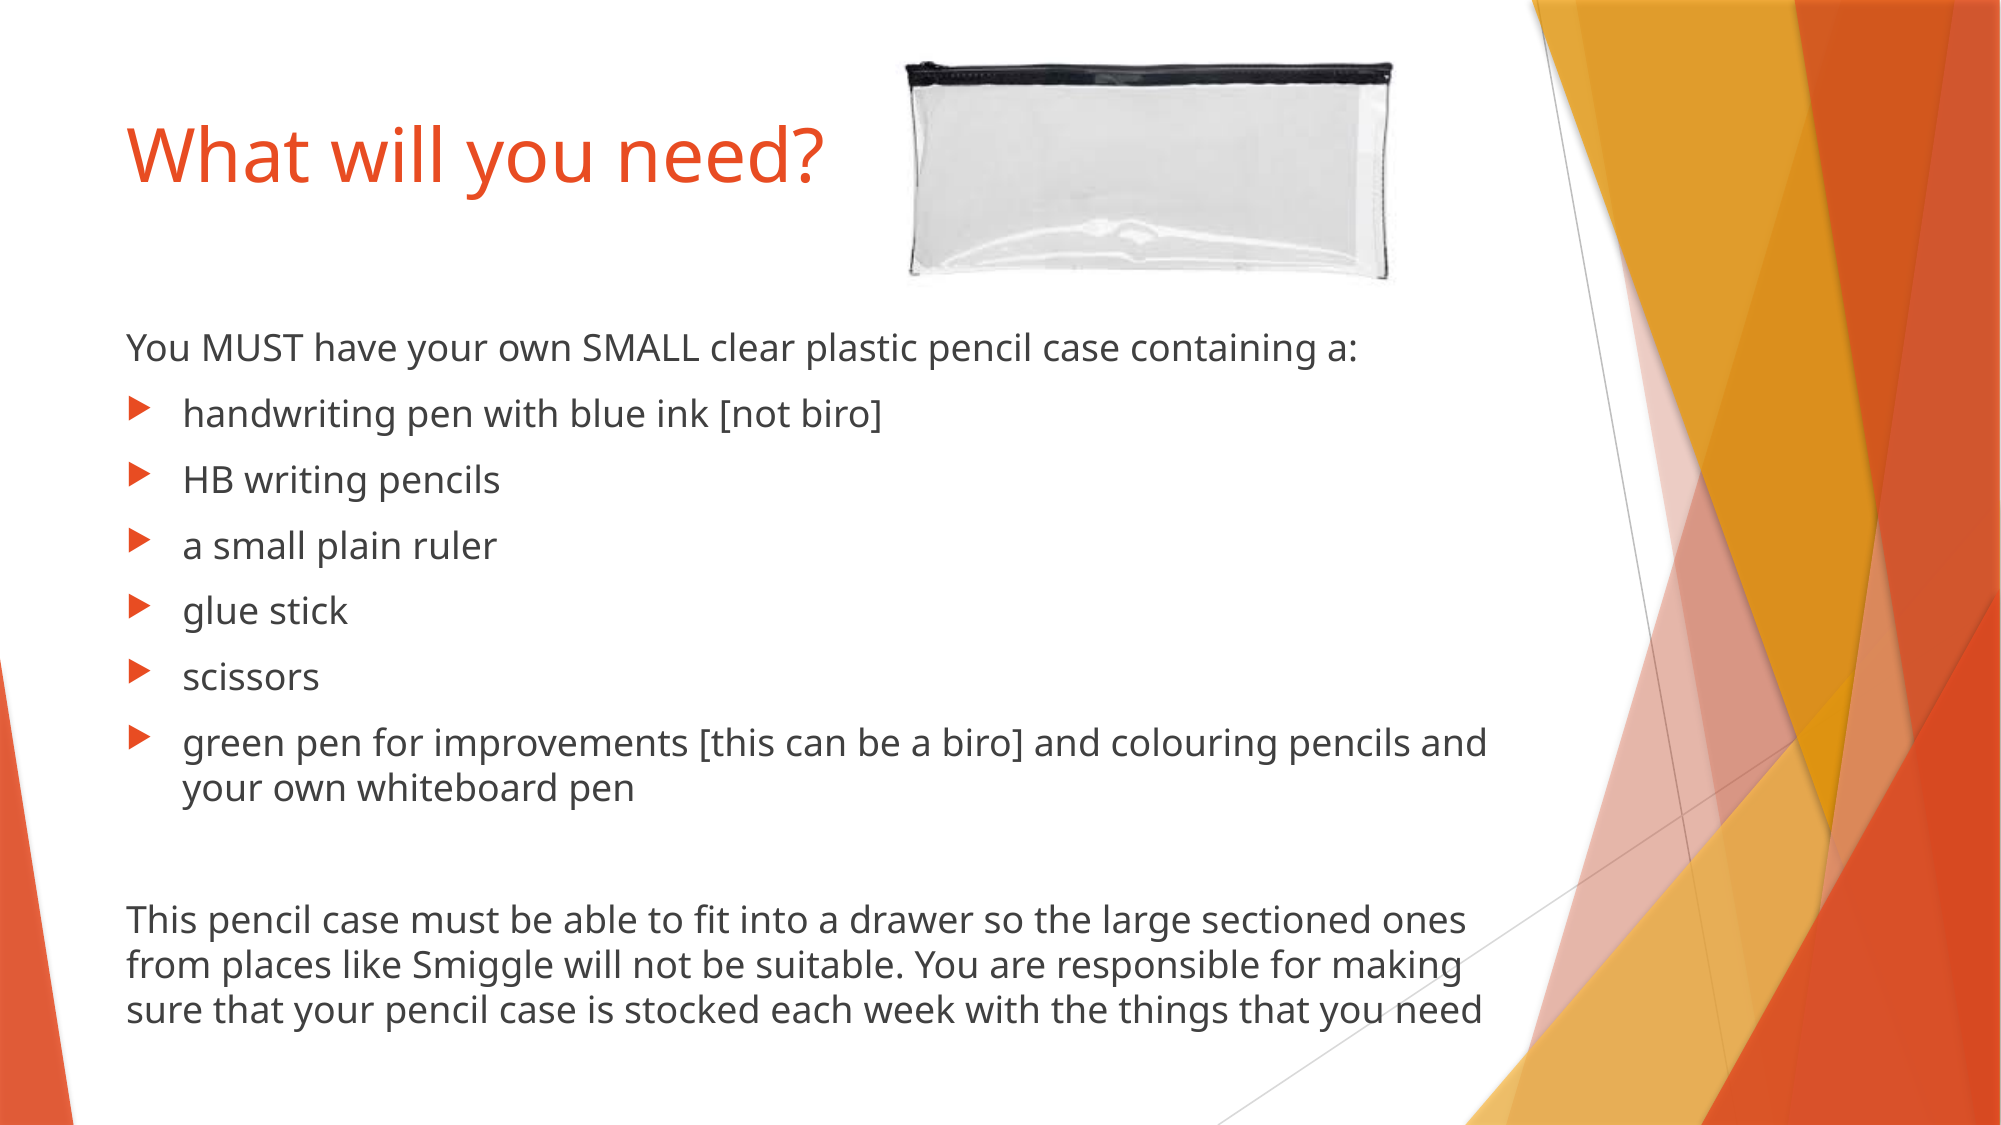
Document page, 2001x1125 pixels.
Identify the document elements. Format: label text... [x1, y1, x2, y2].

picture [895, 48, 1403, 292]
list You MUST have your own SMALL clear plastic pencil case containing a: handwriting pen with blue ink [not biro] HB writing pencils a small plain ruler glue stick scissors green pen for improvements [this can be a biro] and colouring pencils and your own whiteboard pen This pencil case must be able to fit into a drawer so the large sectioned ones from places like Smiggle will not be suitable. You are responsible for making sure that your pencil case is stocked each week with the things that you need [111, 316, 1522, 1088]
title What will you need? [111, 99, 1522, 316]
